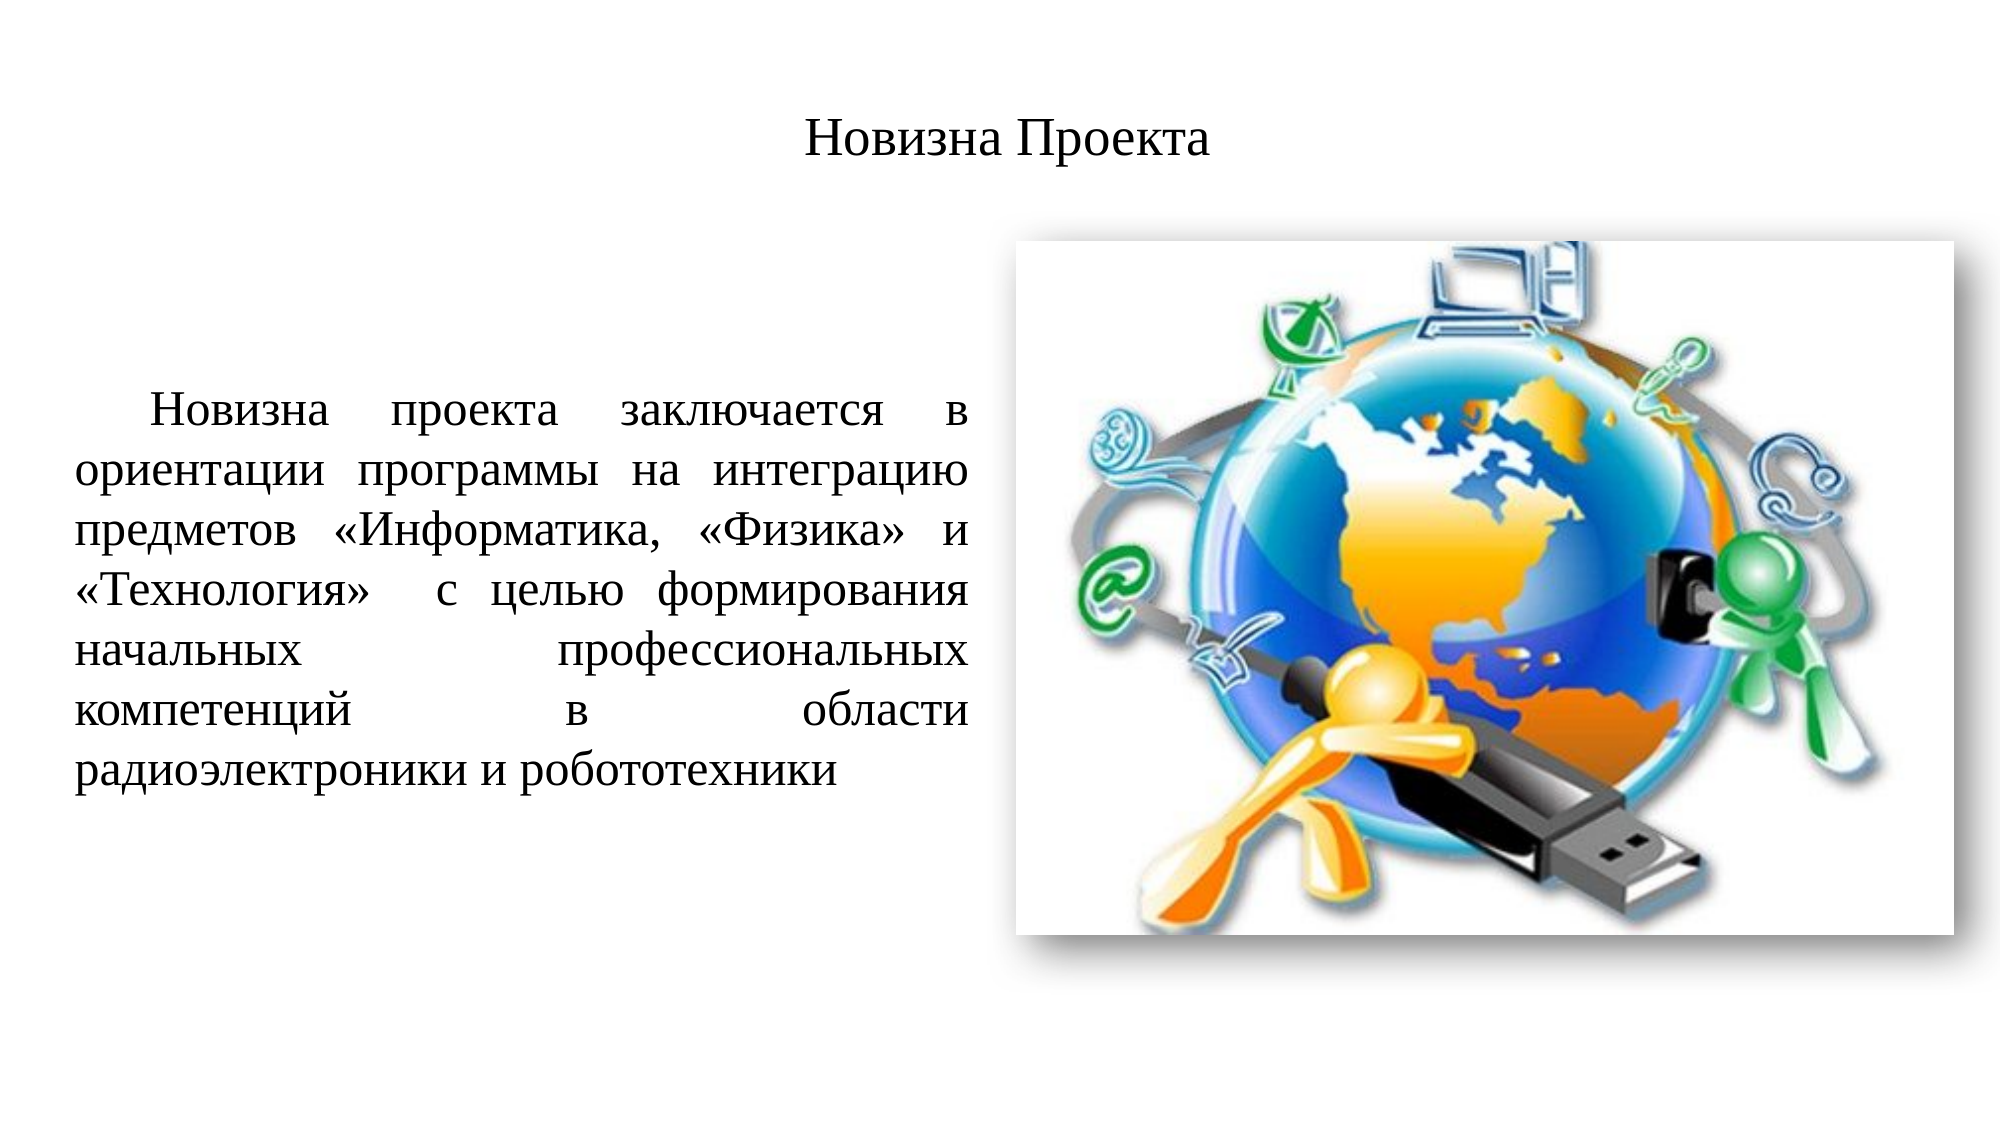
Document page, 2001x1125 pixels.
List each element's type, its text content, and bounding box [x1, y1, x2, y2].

title Новизна Проекта [145, 98, 1871, 242]
picture [1016, 241, 1954, 935]
text_box Новизна проекта заключается в ориентации программы на интеграцию предметов «Информатика, «Физика» и «Технология» с целью формирования начальных профессиональных компетенций в области радиоэлектроники и робототехники [59, 367, 984, 803]
